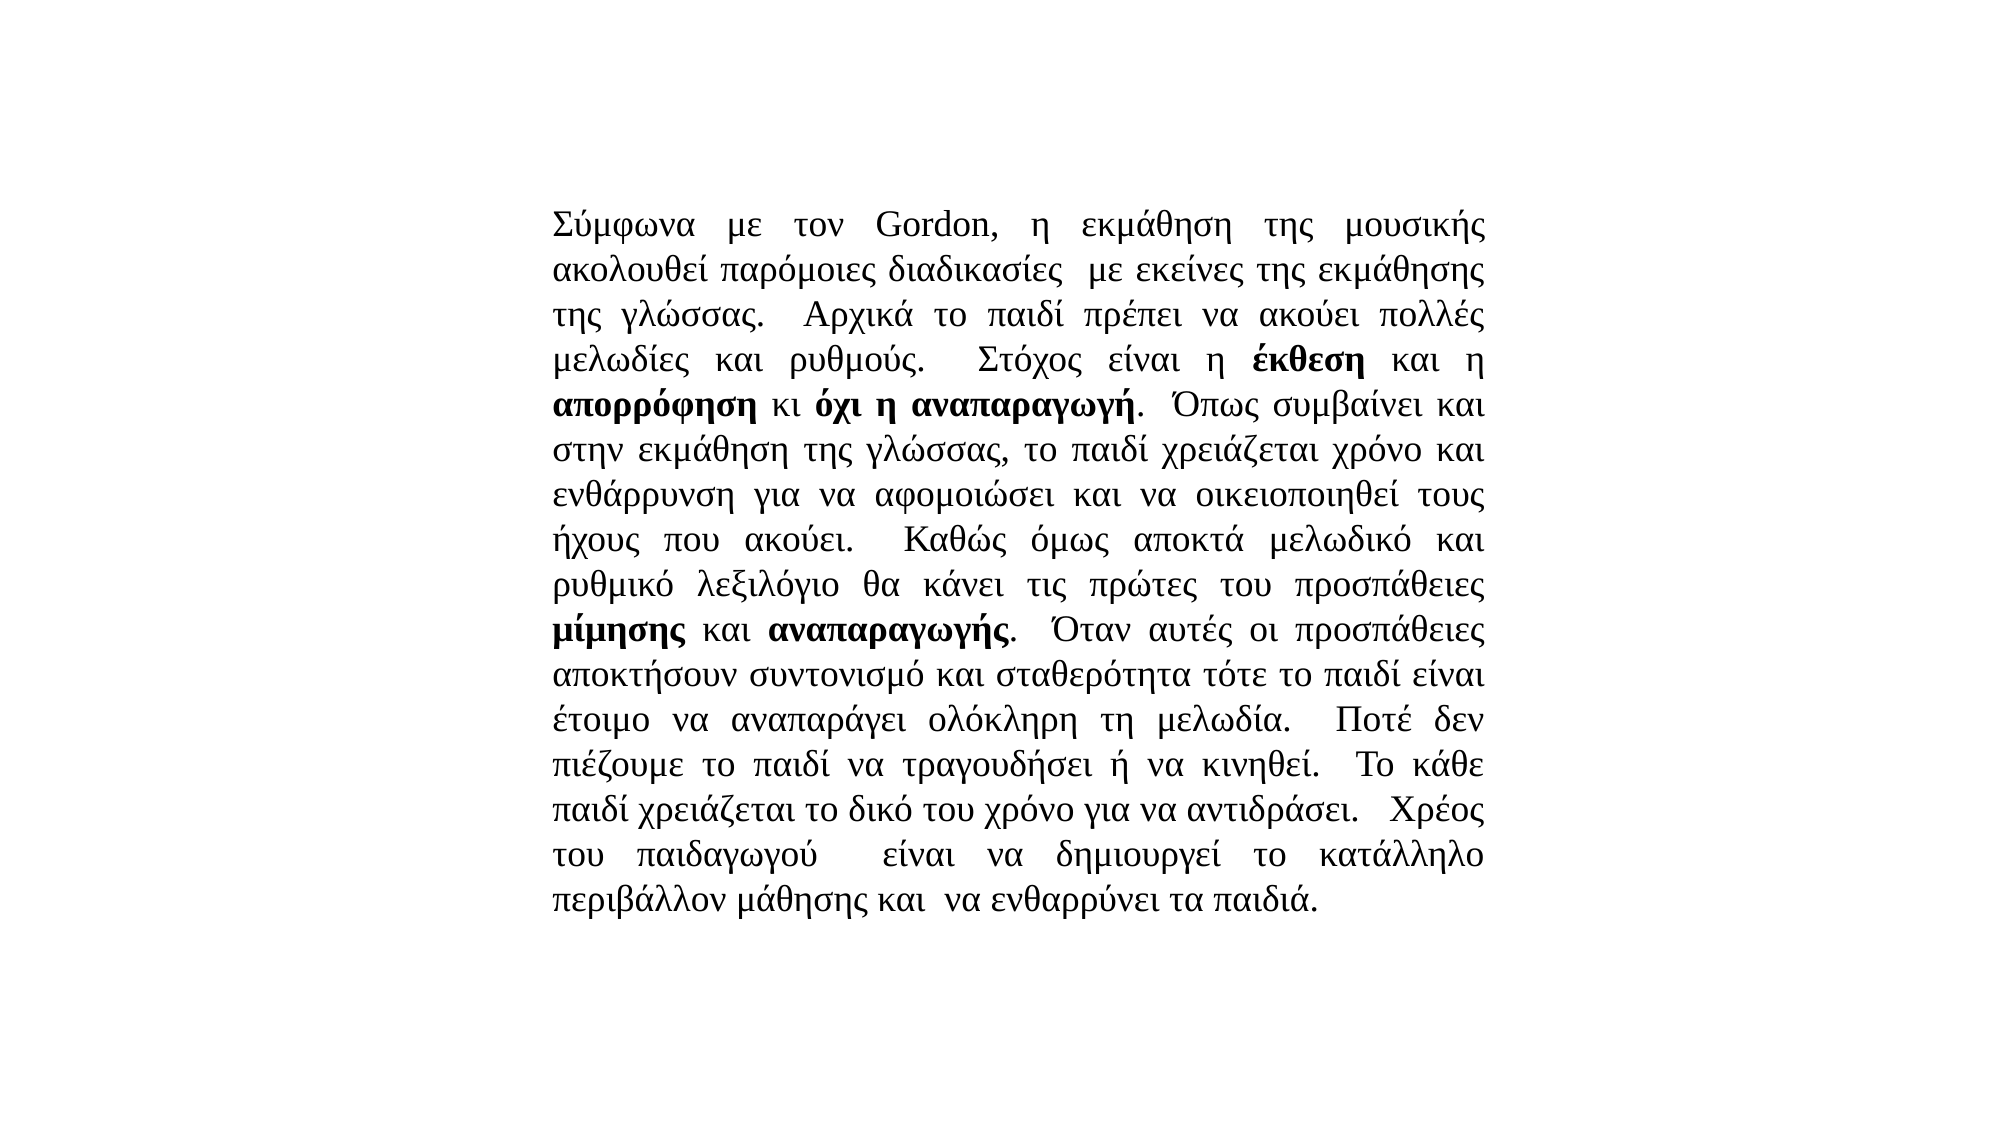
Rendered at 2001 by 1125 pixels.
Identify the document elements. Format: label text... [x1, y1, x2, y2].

text_box Σύμφωνα με τον Gordon, η εκμάθηση της μουσικής ακολουθεί παρόμοιες διαδικασίες με εκείνες της εκμάθησης της γλώσσας. Αρχικά το παιδί πρέπει να ακούει πολλές μελωδίες και ρυθμούς. Στόχος είναι η έκθεση και η απορρόφηση κι όχι η αναπαραγωγή. Όπως συμβαίνει και στην εκμάθηση της γλώσσας, το παιδί χρειάζεται χρόνο και ενθάρρυνση για να αφομοιώσει και να οικειοποιηθεί τους ήχους που ακούει. Καθώς όμως αποκτά μελωδικό και ρυθμικό λεξιλόγιο θα κάνει τις πρώτες του προσπάθειες μίμησης και αναπαραγωγής. Όταν αυτές οι προσπάθειες αποκτήσουν συντονισμό και σταθερότητα τότε το παιδί είναι έτοιμο να αναπαράγει ολόκληρη τη μελωδία. Ποτέ δεν πιέζουμε το παιδί να τραγουδήσει ή να κινηθεί. Το κάθε παιδί χρειάζεται το δικό του χρόνο για να αντιδράσει. Χρέος του παιδαγωγού είναι να δημιουργεί το κατάλληλο περιβάλλον μάθησης και να ενθαρρύνει τα παιδιά. [500, 191, 1500, 927]
